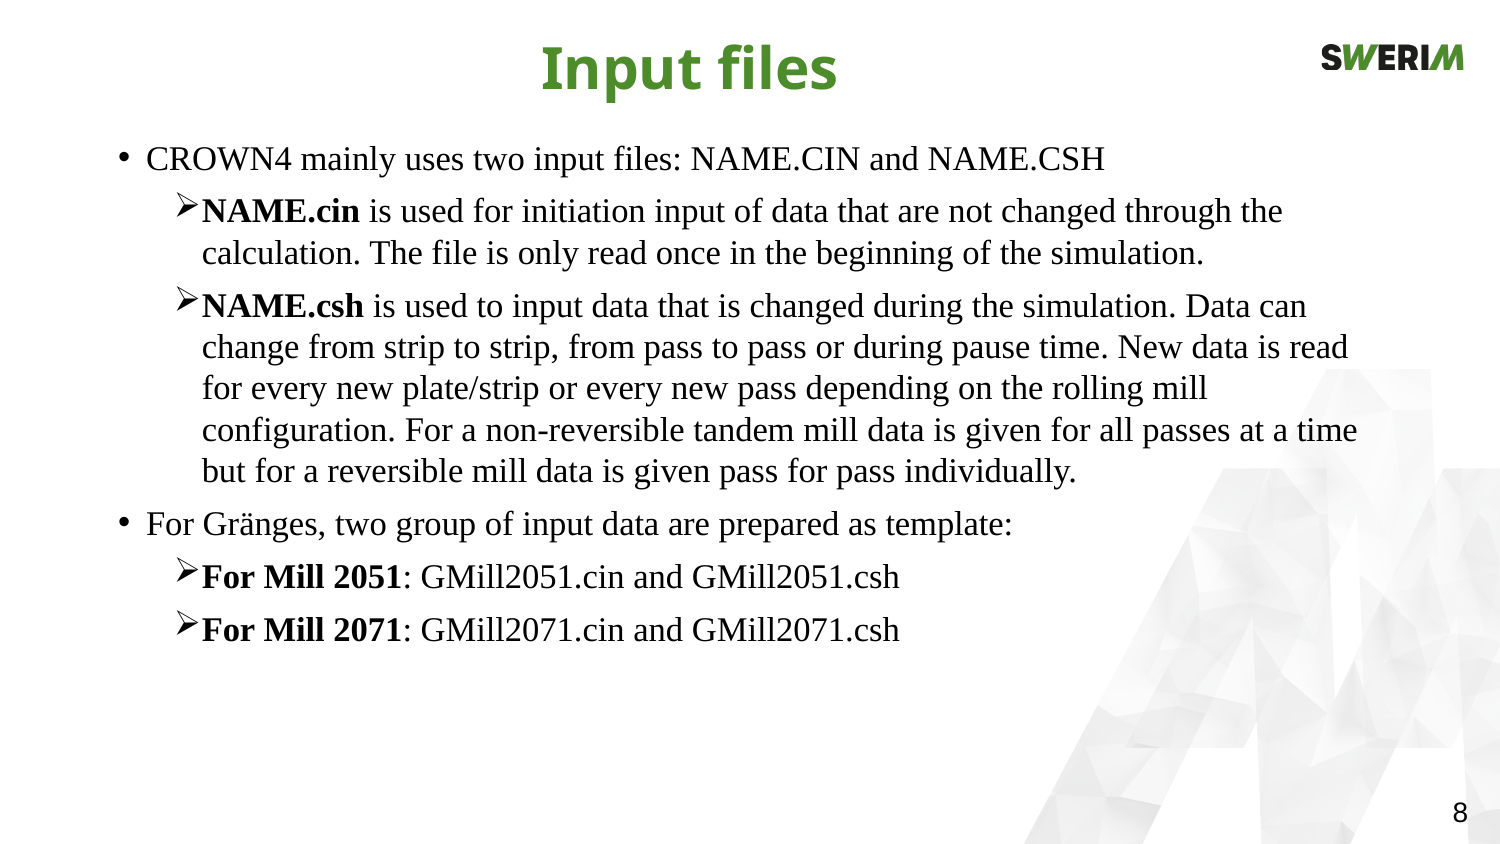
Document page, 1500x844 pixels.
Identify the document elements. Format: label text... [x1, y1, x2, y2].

title Input files [103, 31, 1277, 108]
text_box 8 [1426, 787, 1495, 836]
list CROWN4 mainly uses two input files: NAME.CIN and NAME.CSH NAME.cin is used for initiation input of data that are not changed through the calculation. The file is only read once in the beginning of the simulation. NAME.csh is used to input data that is changed during the simulation. Data can change from strip to strip, from pass to pass or during pause time. New data is read for every new plate/strip or every new pass depending on the rolling mill configuration. For a non-reversible tandem mill data is given for all passes at a time but for a reversible mill data is given pass for pass individually. For Gränges, two group of input data are prepared as template: For Mill 2051: GMill2051.cin and GMill2051.csh For Mill 2071: GMill2071.cin and GMill2071.csh [103, 128, 1397, 664]
